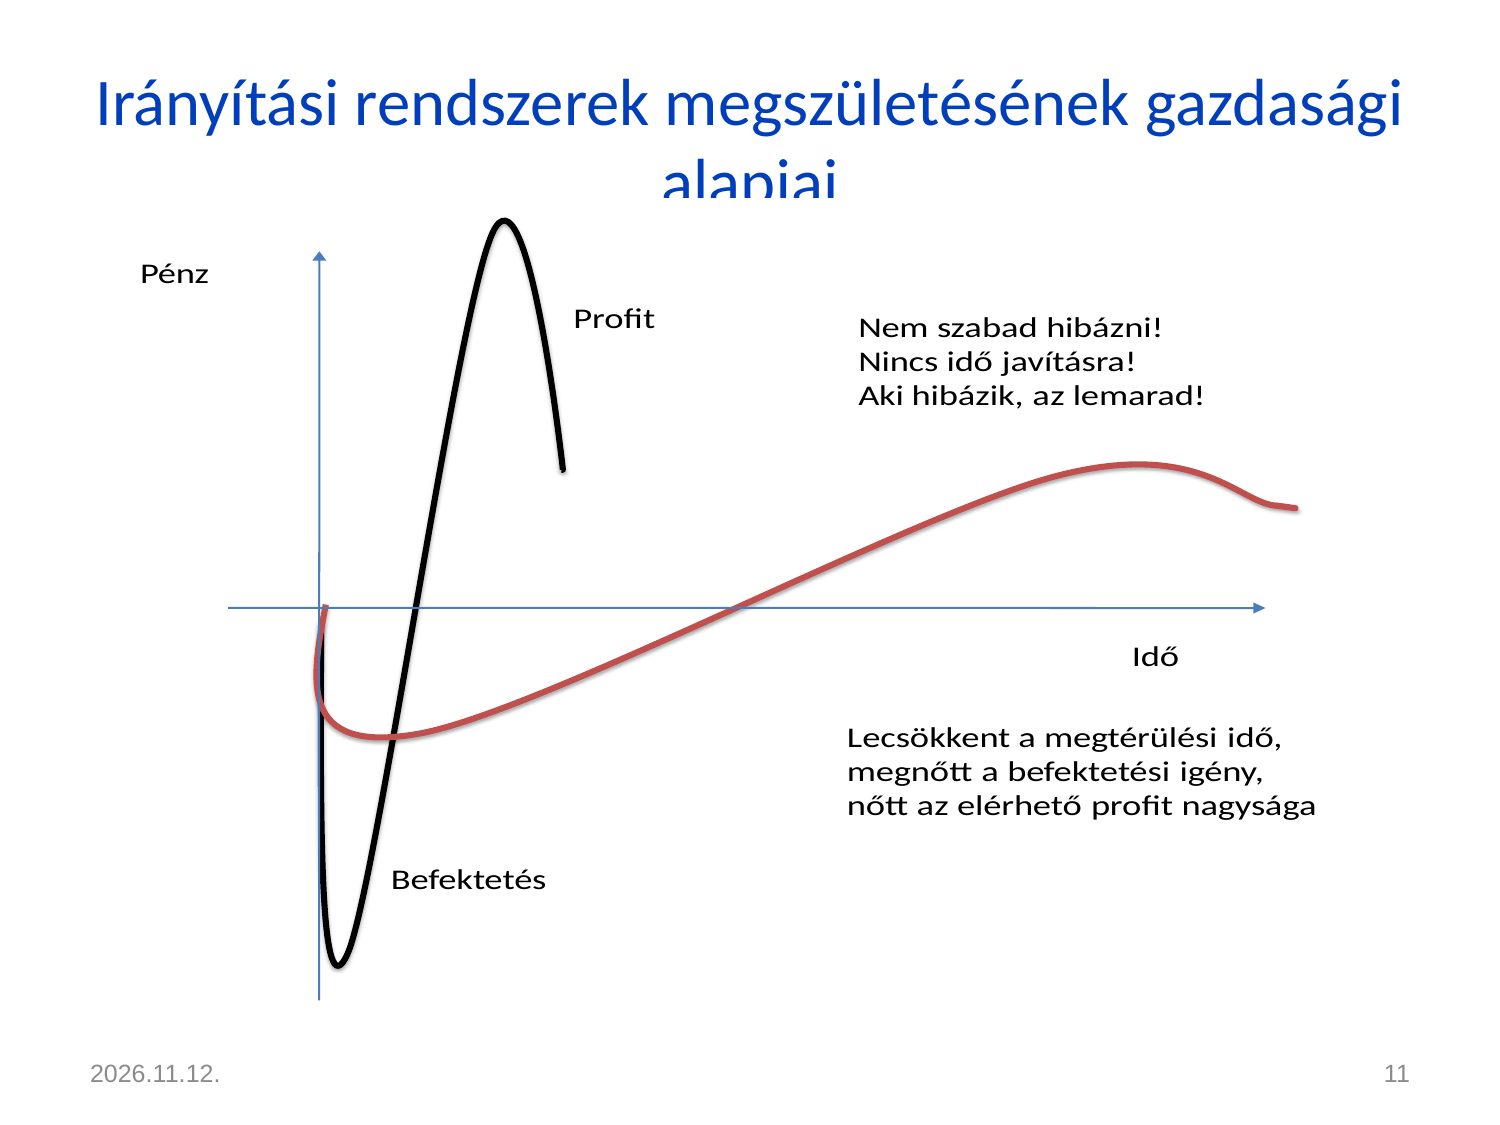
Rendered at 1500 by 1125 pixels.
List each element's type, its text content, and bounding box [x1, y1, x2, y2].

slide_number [75, 1062, 425, 1103]
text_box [0, 197, 1460, 1054]
title Irányítási rendszerek megszületésének gazdasági alapjai [75, 45, 1425, 195]
slide_number 11 [1074, 1062, 1425, 1103]
